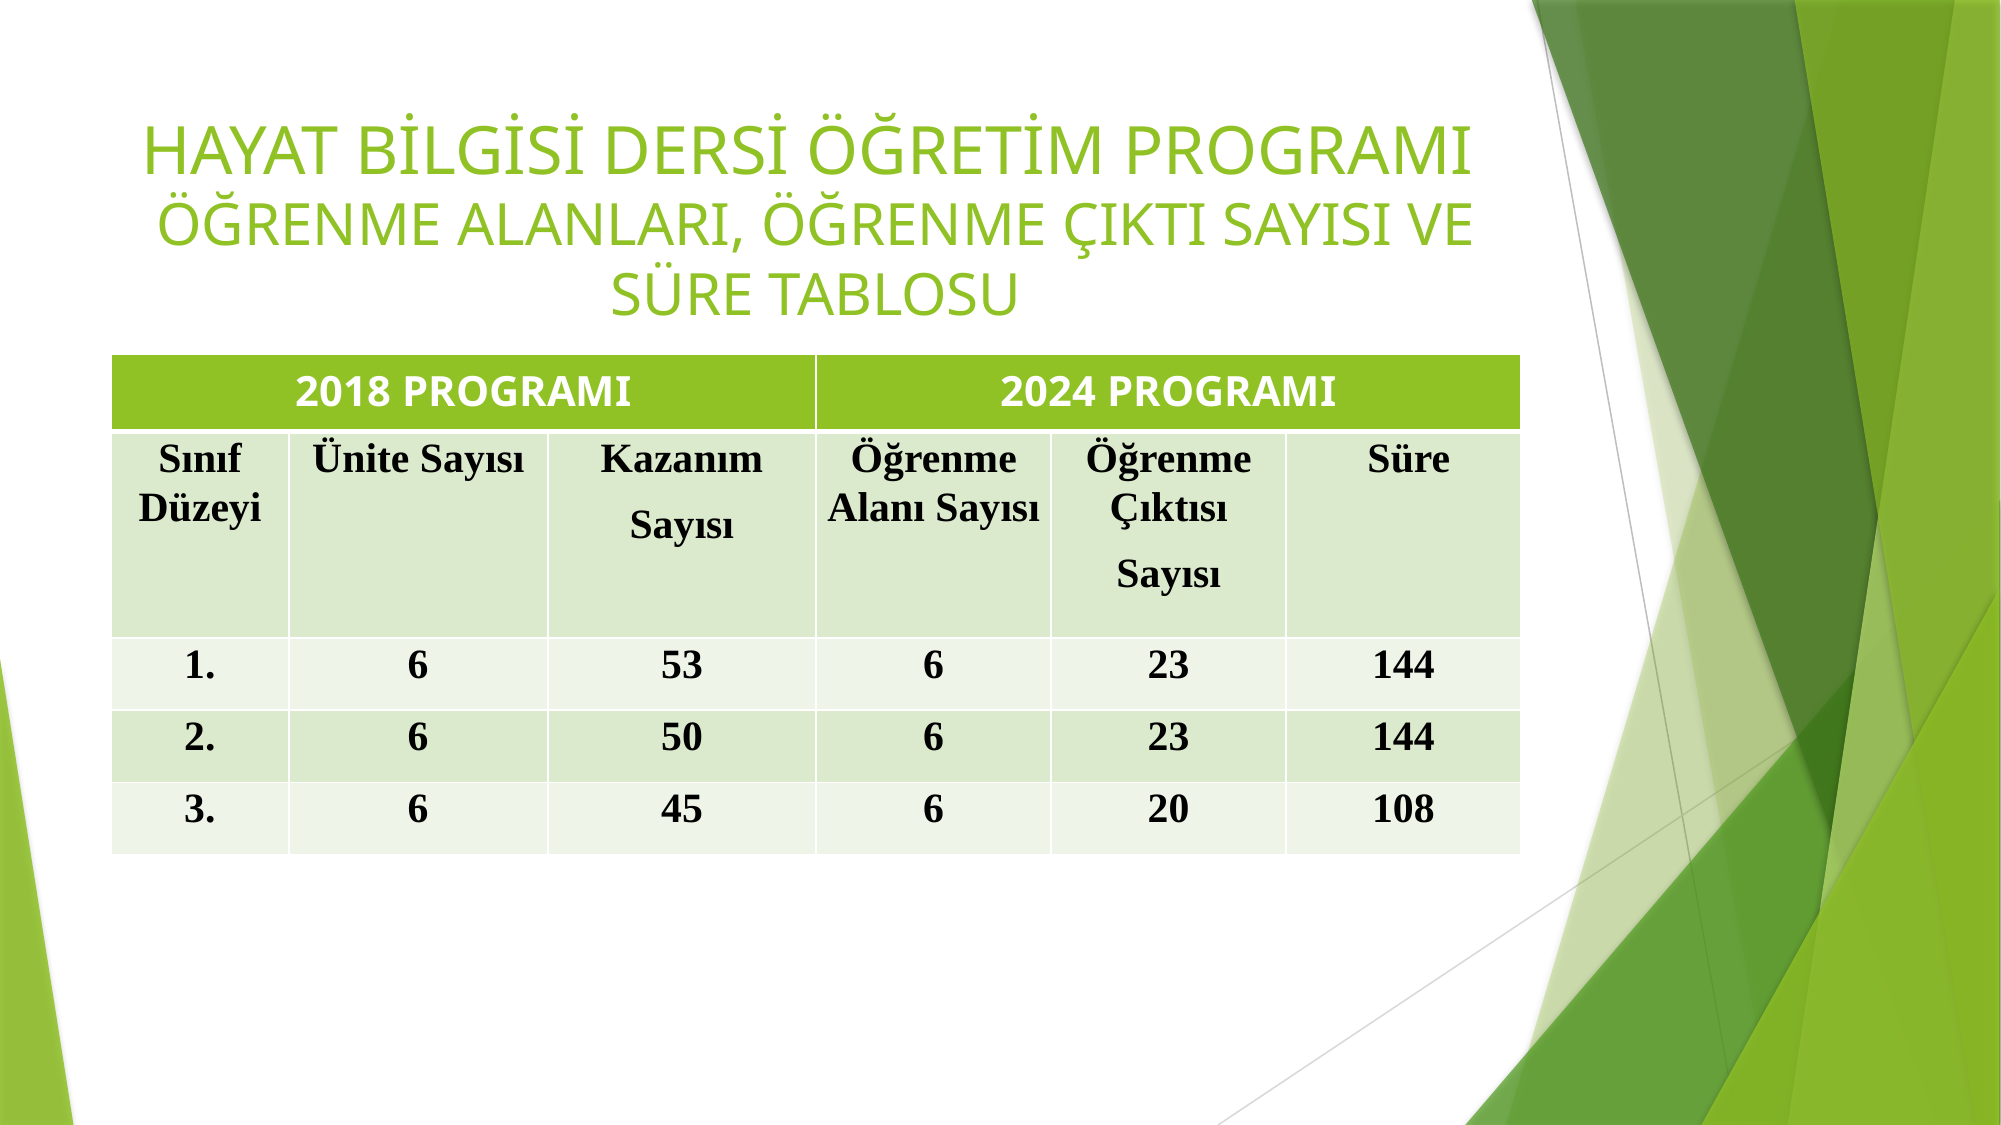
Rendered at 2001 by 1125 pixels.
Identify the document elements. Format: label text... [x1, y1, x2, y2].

table_cell 1. [112, 639, 288, 709]
table_cell 6 [290, 639, 547, 709]
table_cell Sınıf Düzeyi [112, 434, 288, 637]
table_cell Öğrenme Alanı Sayısı [817, 434, 1050, 637]
table_cell 6 [290, 783, 547, 854]
table_cell 53 [549, 639, 815, 709]
table_cell 144 [1287, 639, 1520, 709]
table_cell 3. [112, 783, 288, 854]
table_cell 23 [1052, 639, 1285, 709]
title HAYAT BİLGİSİ DERSİ ÖĞRETİM PROGRAMI ÖĞRENME ALANLARI, ÖĞRENME ÇIKTI SAYISI VE SÜRE TABLOSU [111, 99, 1522, 317]
table_cell 45 [549, 783, 815, 854]
table_cell 50 [549, 711, 815, 782]
table_cell 20 [1052, 783, 1285, 854]
table_cell 6 [817, 711, 1050, 782]
table_cell Öğrenme Çıktısı Sayısı [1052, 434, 1285, 637]
table_cell 6 [817, 639, 1050, 709]
table_cell 6 [817, 783, 1050, 854]
table_cell Süre [1287, 434, 1520, 637]
table_cell 144 [1287, 711, 1520, 782]
table_cell 6 [290, 711, 547, 782]
table_header 2018 PROGRAMI [112, 355, 815, 429]
table_cell 23 [1052, 711, 1285, 782]
table_cell Kazanım Sayısı [549, 434, 815, 637]
table_header 2024 PROGRAMI [817, 355, 1520, 429]
table_cell 108 [1287, 783, 1520, 854]
table_cell Ünite Sayısı [290, 434, 547, 637]
table_cell 2. [112, 711, 288, 782]
